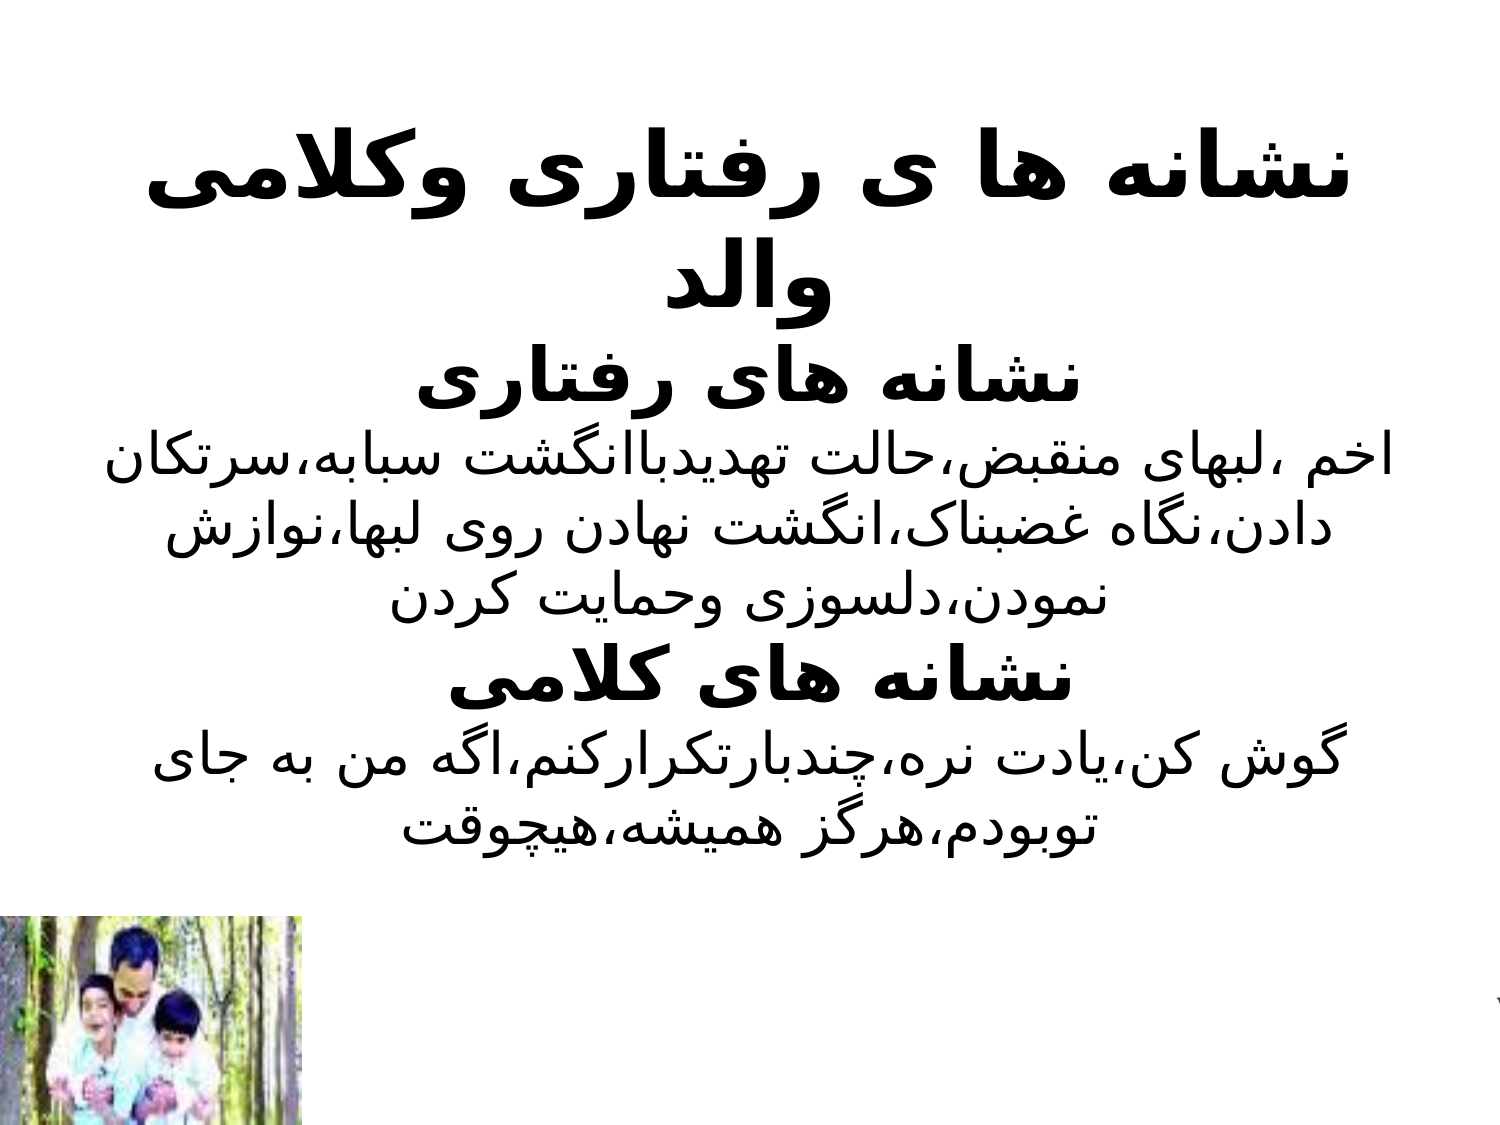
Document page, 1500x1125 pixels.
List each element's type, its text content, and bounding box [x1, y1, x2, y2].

picture [0, 916, 302, 1125]
title نشانه ها ی رفتاری وکلامی والد نشانه های رفتاری اخم ،لبهای منقبض،حالت تهدیدباانگشت سبابه،سرتکان دادن،نگاه غضبناک،انگشت نهادن روی لبها،نوازش نمودن،دلسوزی وحمایت کردن نشانه های کلامی گوش کن،یادت نره،چندبارتکرارکنم،اگه من به جای توبودم،هرگز همیشه،هیچوقت [75, 45, 1425, 917]
